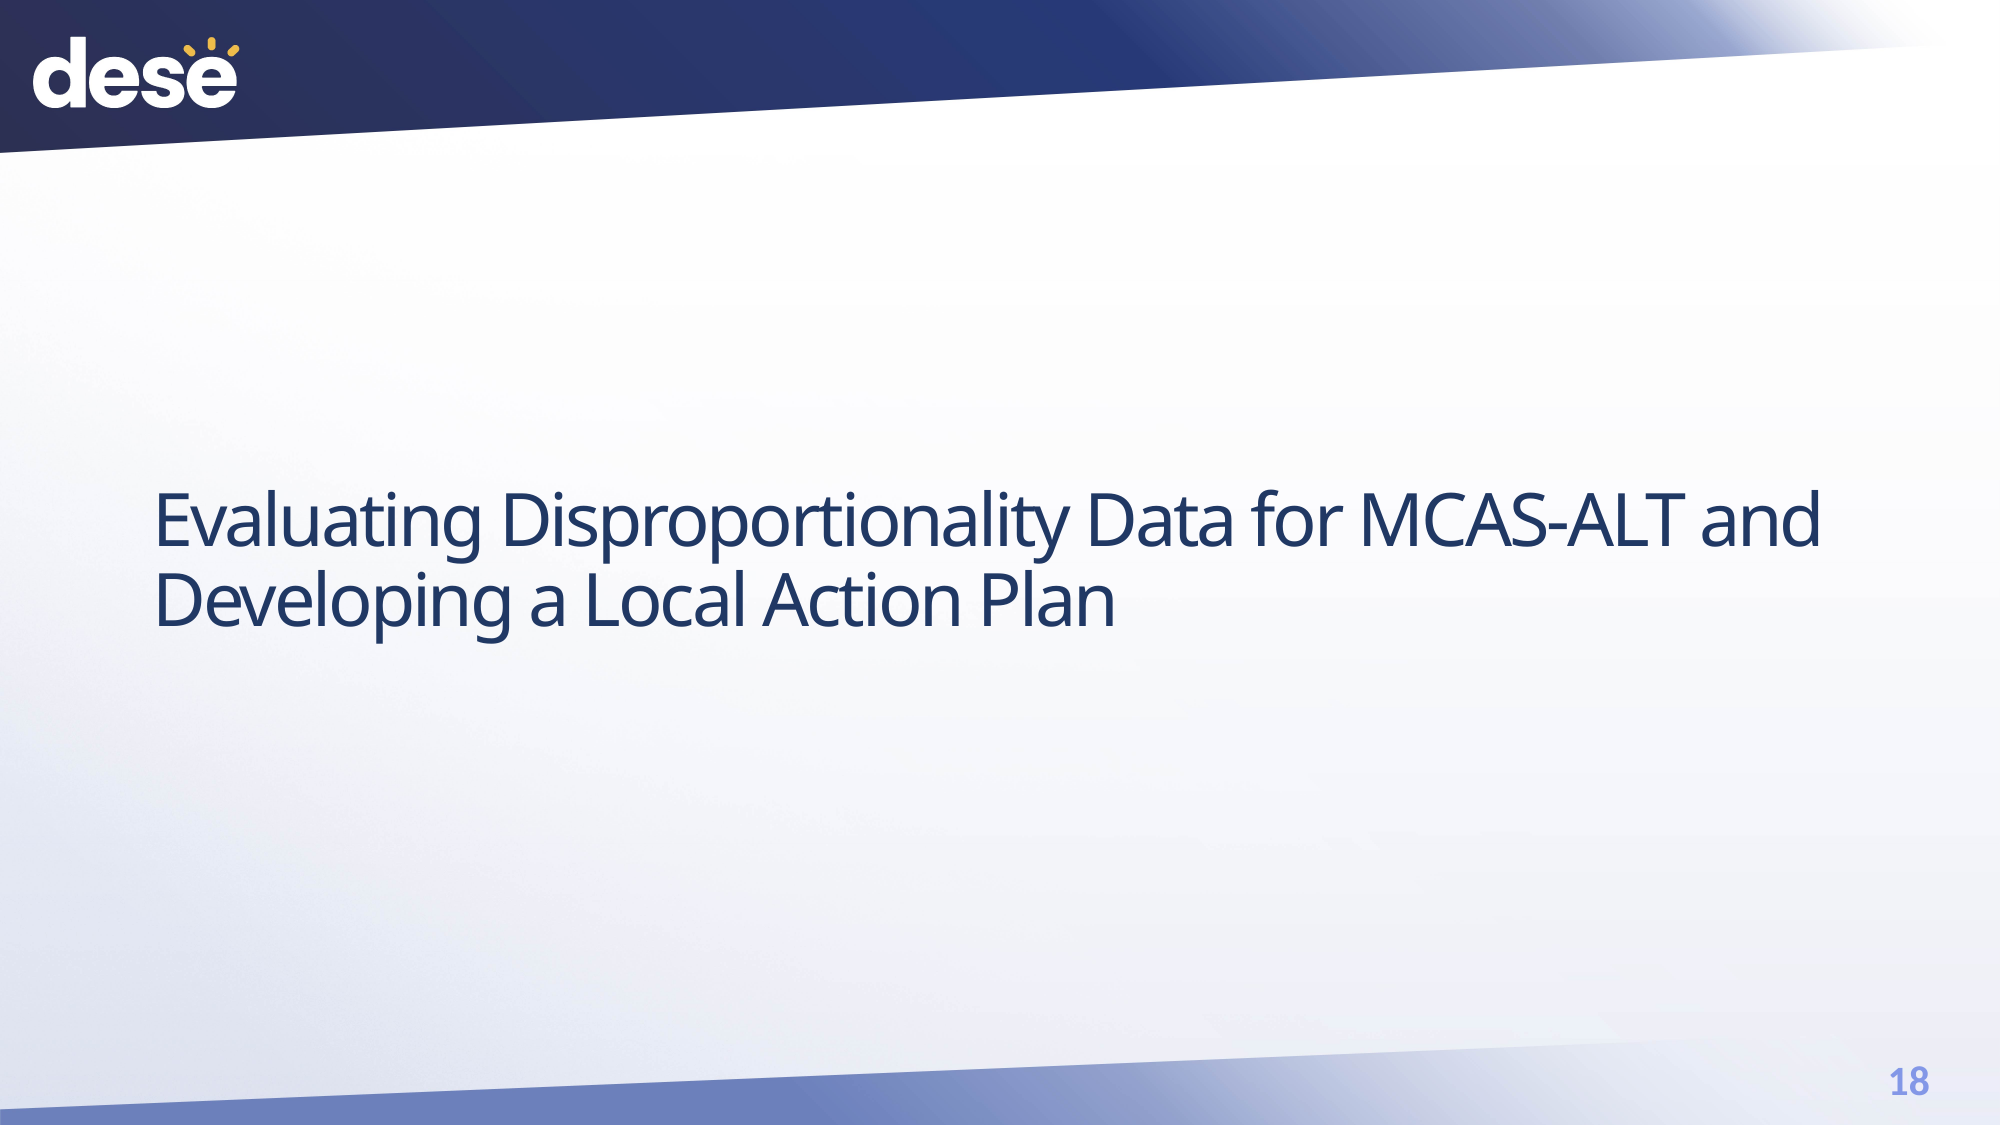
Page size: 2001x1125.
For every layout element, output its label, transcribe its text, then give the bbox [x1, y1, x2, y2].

picture [0, 0, 2000, 1125]
title Evaluating Disproportionality Data for MCAS-ALT and Developing a Local Action Plan [137, 472, 1863, 653]
